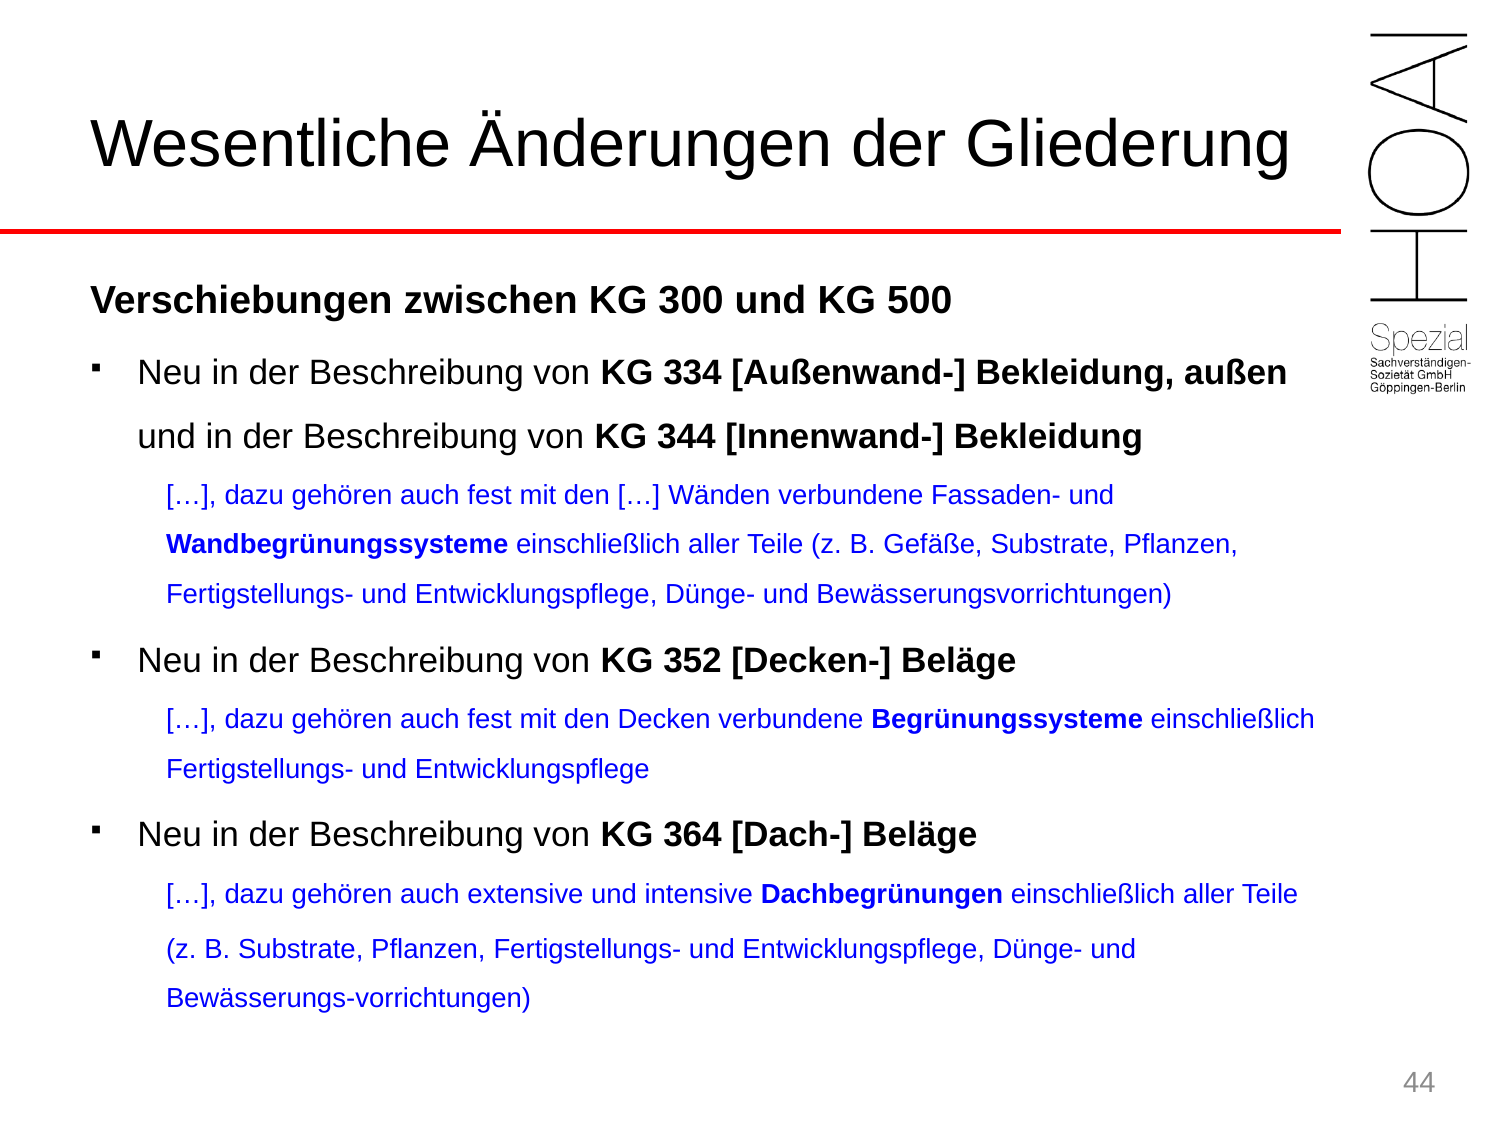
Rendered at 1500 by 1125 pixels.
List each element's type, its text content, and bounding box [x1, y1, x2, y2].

text_box [1362, 29, 1484, 411]
slide_number 44 [1367, 1046, 1472, 1106]
list Verschiebungen zwischen KG 300 und KG 500 Neu in der Beschreibung von KG 334 [Außenwand-] Bekleidung, außen und in der Beschreibung von KG 344 [Innenwand-] Bekleidung […], dazu gehören auch fest mit den […] Wänden verbundene Fassaden- und Wandbegrünungssysteme einschließlich aller Teile (z. B. Gefäße, Substrate, Pflanzen, Fertigstellungs- und Entwicklungspflege, Dünge- und Bewässerungsvorrichtungen) Neu in der Beschreibung von KG 352 [Decken-] Beläge […], dazu gehören auch fest mit den Decken verbundene Begrünungssysteme einschließlich Fertigstellungs- und Entwicklungspflege Neu in der Beschreibung von KG 364 [Dach-] Beläge […], dazu gehören auch extensive und intensive Dachbegrünungen einschließlich aller Teile (z. B. Substrate, Pflanzen, Fertigstellungs- und Entwicklungspflege, Dünge- und Bewässerungs-vorrichtungen) [75, 243, 1341, 1035]
title Wesentliche Änderungen der Gliederung [75, 54, 1341, 226]
